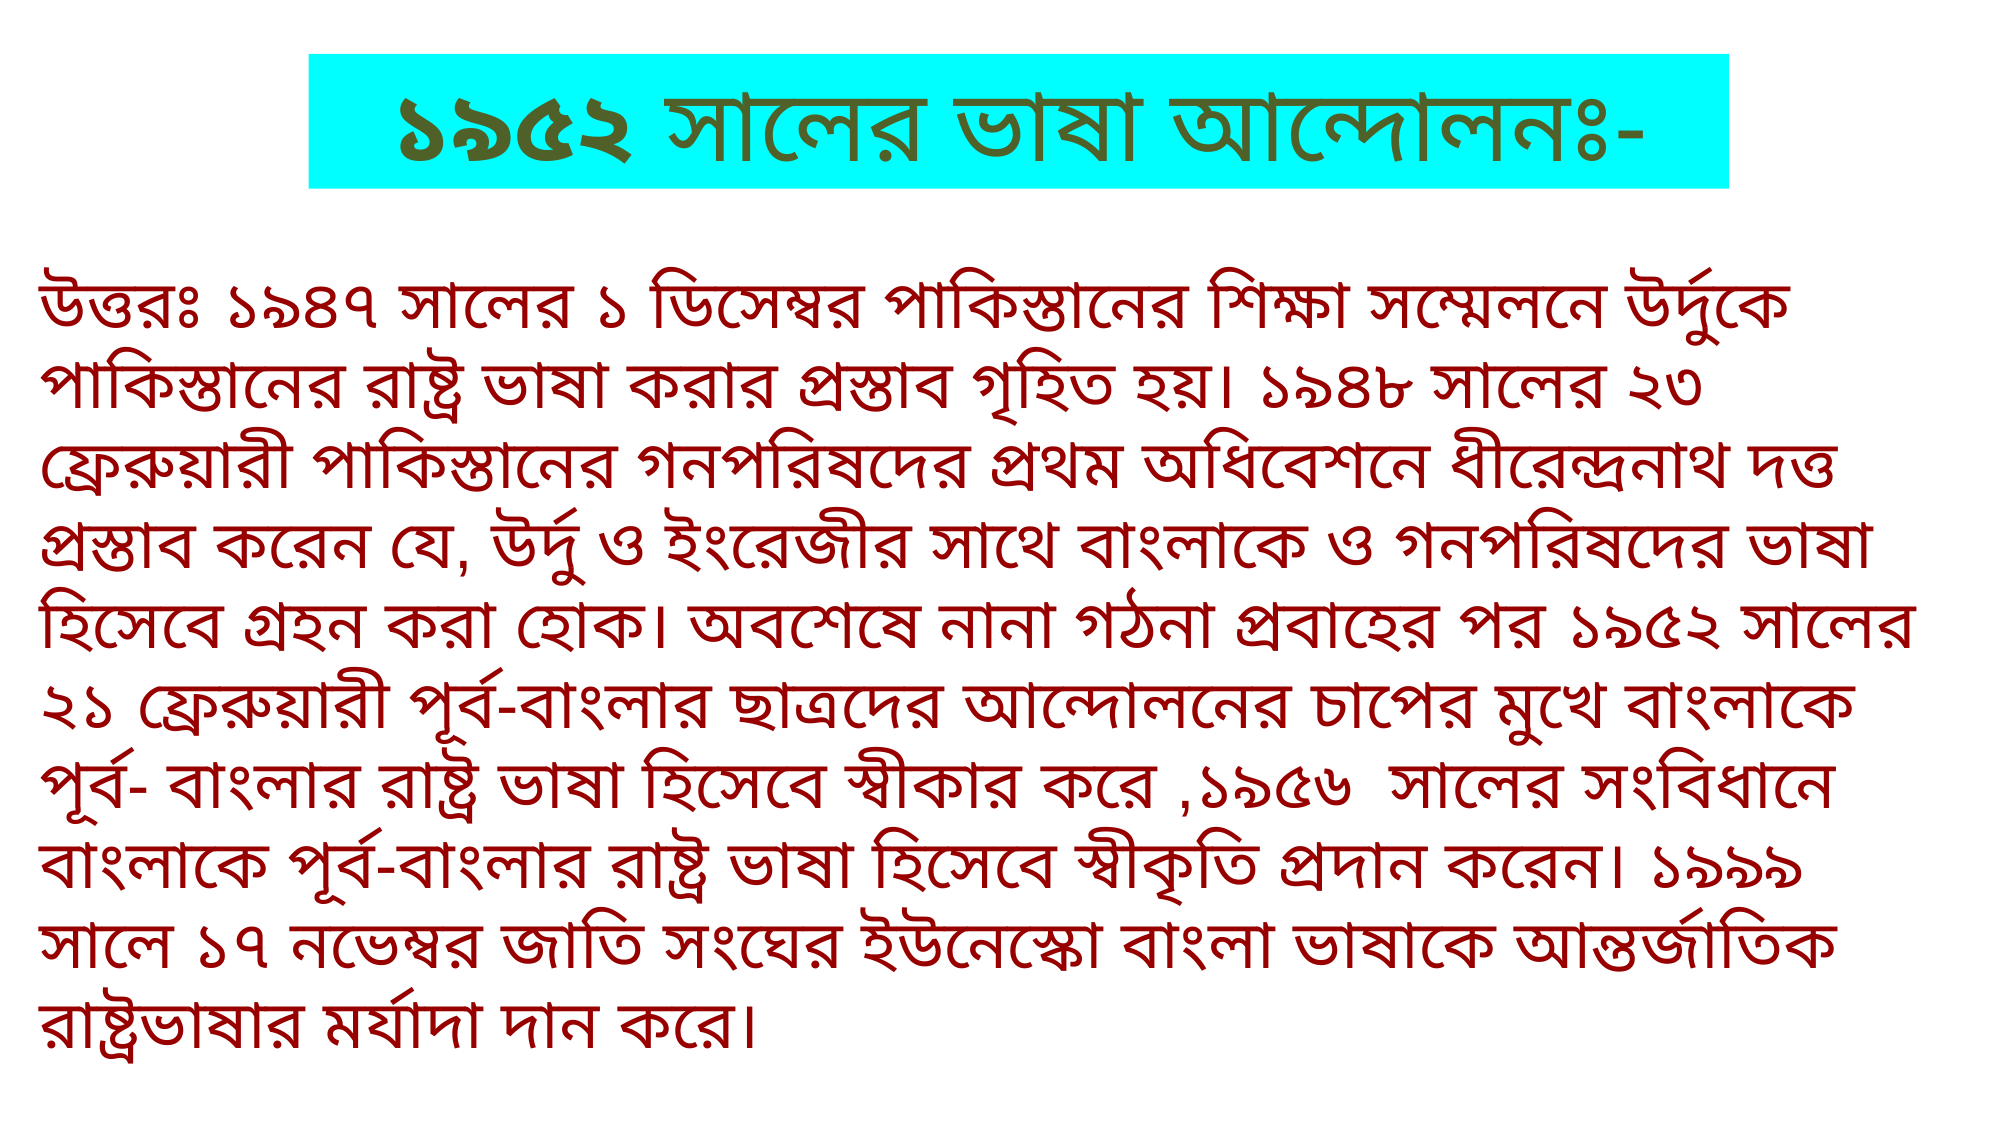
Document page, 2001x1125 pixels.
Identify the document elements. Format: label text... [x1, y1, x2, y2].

text_box উত্তরঃ ১৯৪৭ সালের ১ ডিসেম্বর পাকিস্তানের শিক্ষা সম্মেলনে উর্দুকে পাকিস্তানের রাষ্ট্র ভাষা করার প্রস্তাব গৃহিত হয়। ১৯৪৮ সালের ২৩ ফ্রেরুয়ারী পাকিস্তানের গনপরিষদের প্রথম অধিবেশনে ধীরেন্দ্রনাথ দত্ত প্রস্তাব করেন যে, উর্দু ও ইংরেজীর সাথে বাংলাকে ও গনপরিষদের ভাষা হিসেবে গ্রহন করা হোক। অবশেষে নানা গঠনা প্রবাহের পর ১৯৫২ সালের ২১ ফ্রেরুয়ারী পূর্ব-বাংলার ছাত্রদের আন্দোলনের চাপের মুখে বাংলাকে পূর্ব- বাংলার রাষ্ট্র ভাষা হিসেবে স্বীকার করে ,১৯৫৬ সালের সংবিধানে বাংলাকে পূর্ব-বাংলার রাষ্ট্র ভাষা হিসেবে স্বীকৃতি প্রদান করেন। ১৯৯৯ সালে ১৭ নভেম্বর জাতি সংঘের ইউনেস্কো বাংলা ভাষাকে আন্তর্জাতিক রাষ্ট্রভাষার মর্যাদা দান করে। [24, 254, 1956, 1070]
text_box ১৯৫২ সালের ভাষা আন্দোলনঃ- [308, 53, 1729, 189]
